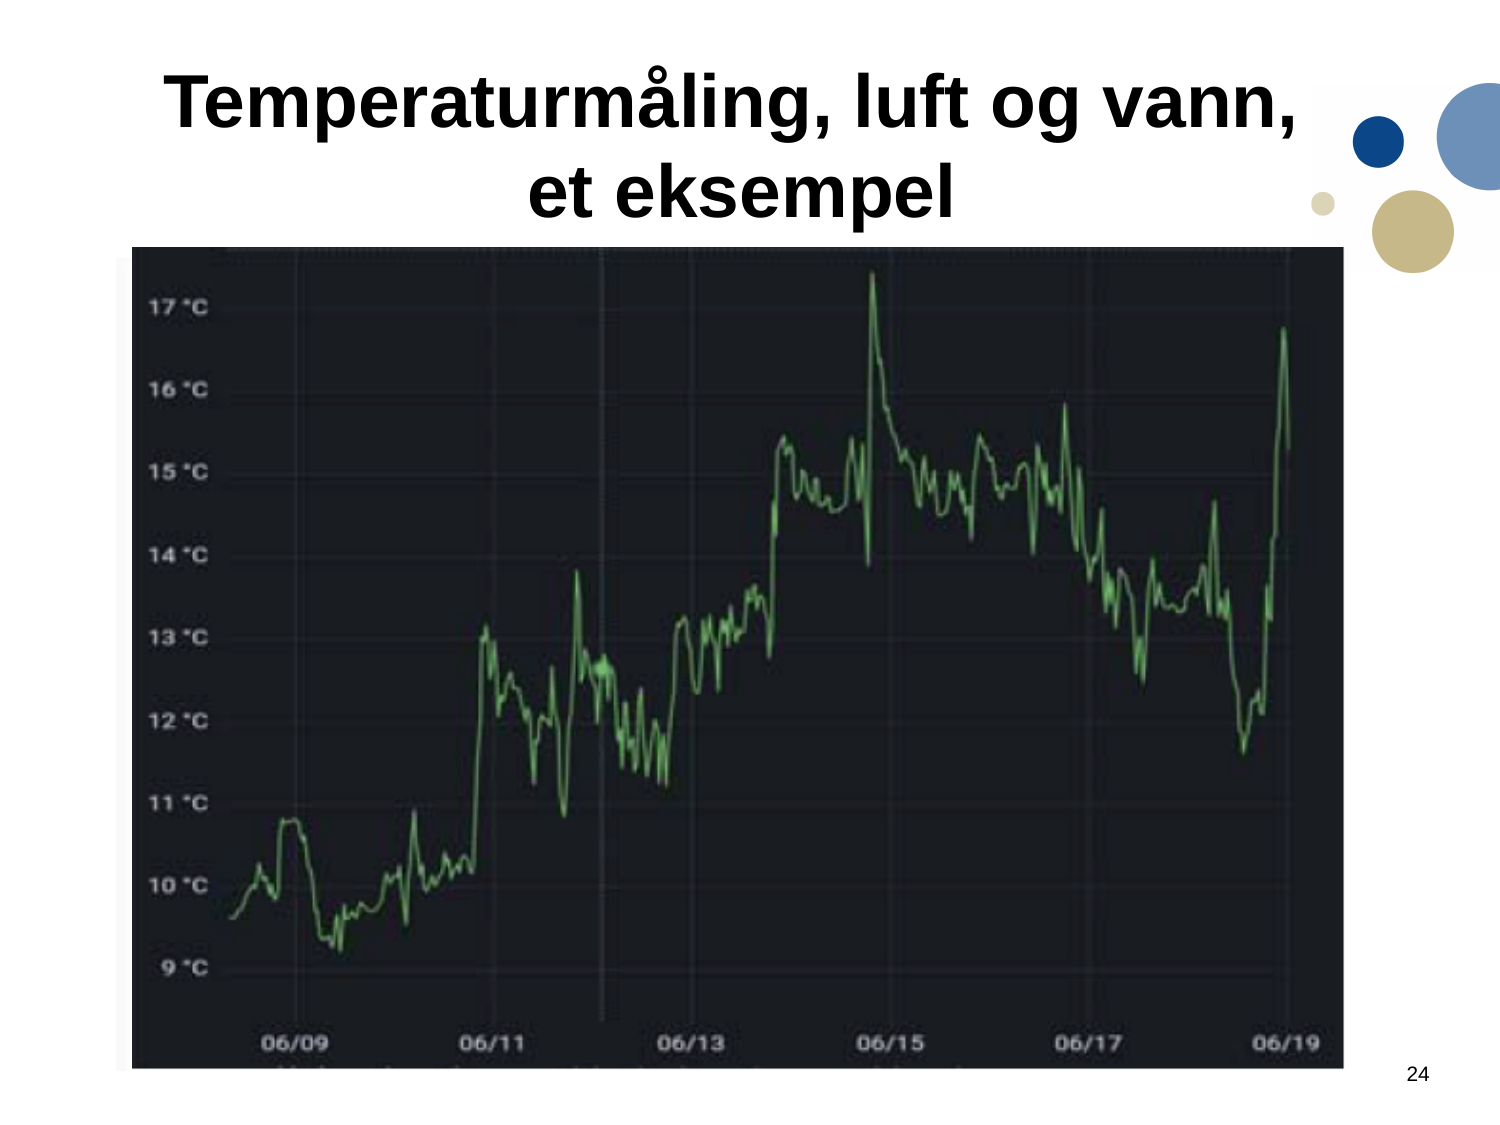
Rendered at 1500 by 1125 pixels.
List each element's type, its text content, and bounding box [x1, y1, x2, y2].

title Temperaturmåling, luft og vann, et eksempel [66, 45, 1417, 242]
picture [115, 83, 1500, 1071]
